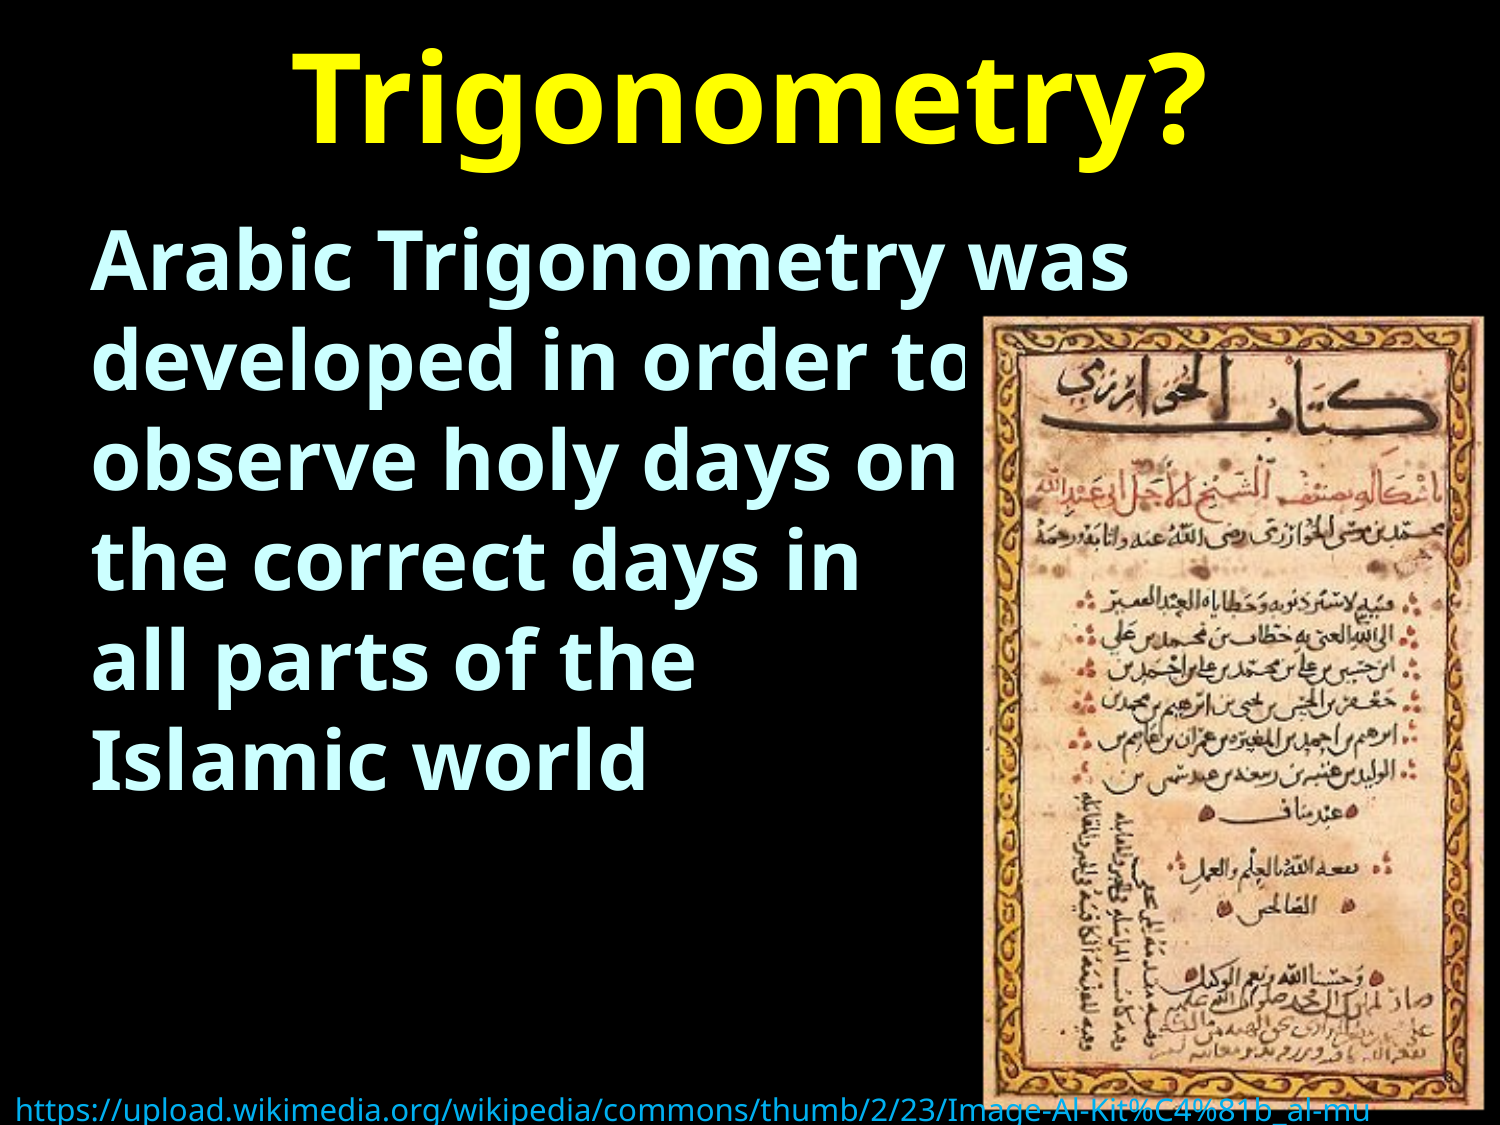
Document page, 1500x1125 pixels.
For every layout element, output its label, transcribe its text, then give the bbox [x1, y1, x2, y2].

picture [964, 296, 1497, 1125]
picture [1011, 1107, 1017, 1118]
text_box https://upload.wikimedia.org/wikipedia/commons/thumb/2/23/Image-Al-Kit%C4%81b_al-mu%E1%B8%ABta%E1%B9%A3ar_f%C4%AB_%E1%B8%A5is%C4%81b_al-%C4%9Fabr_wa-l-muq%C4%81bala.jpg/220px-Image-Al-Kit%C4%81b_al-mu%E1%B8%ABta%E1%B9%A3ar_f%C4%AB_%E1%B8%A5is%C4%81b_al-%C4%9Fabr_wa-l-muq%C4%81bala.jpg [0, 1082, 959, 1125]
title Trigonometry? [0, 0, 1500, 188]
list Arabic Trigonometry was developed in order to observe holy days on the correct days in all parts of the Islamic world [75, 200, 1425, 1082]
